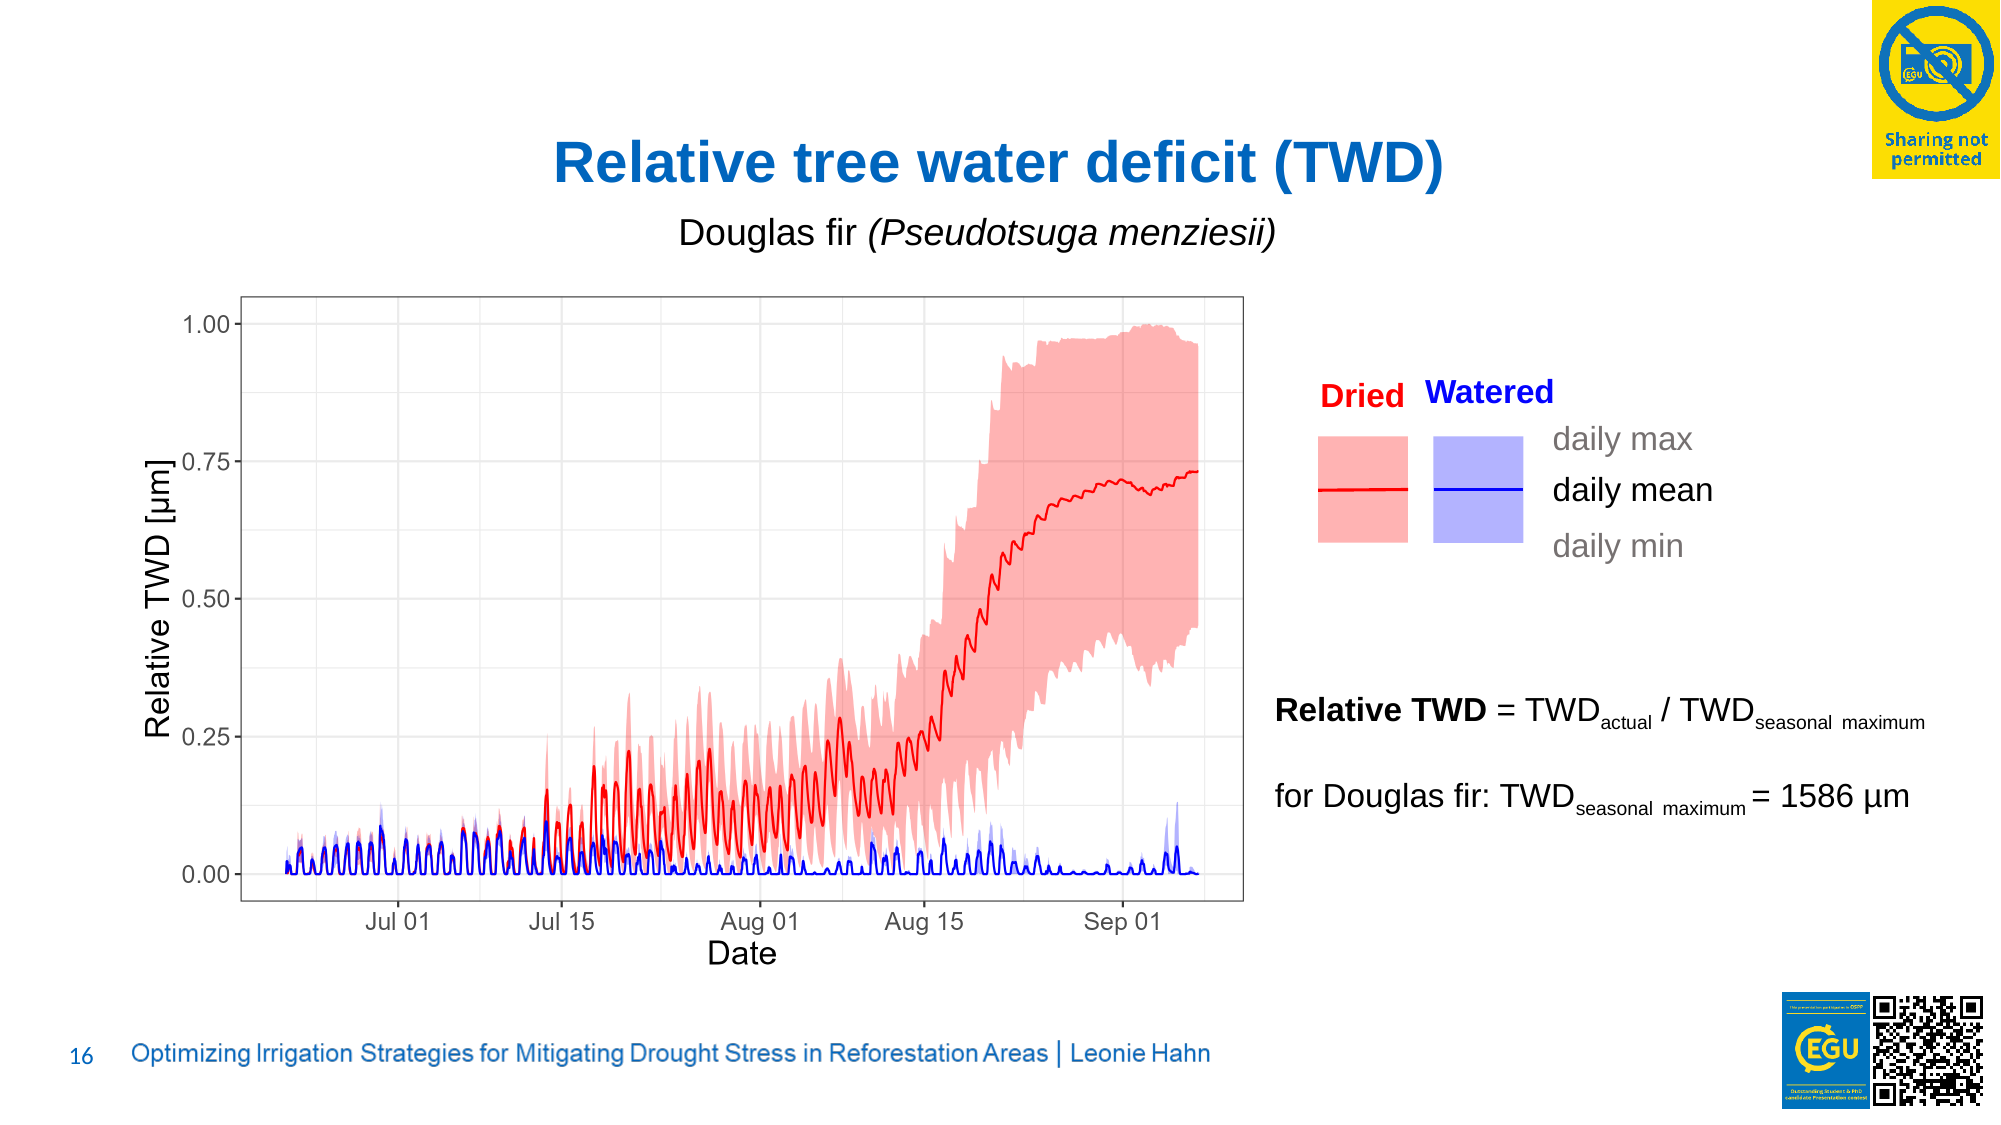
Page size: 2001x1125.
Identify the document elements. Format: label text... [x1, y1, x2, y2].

text_box daily min [1537, 516, 1745, 572]
text_box daily max [1537, 409, 1745, 464]
picture [133, 286, 1263, 983]
text_box [1317, 435, 1409, 544]
text_box Relative TWD = TWDactual / TWDseasonal maximum for Douglas fir: TWDseasonal maximum = 1586 µm [1263, 680, 2000, 827]
slide_number 16 [53, 1024, 106, 1085]
text_box Dried [1305, 327, 1604, 422]
text_box Relative tree water deficit (TWD) [133, 117, 1867, 202]
picture [1872, 0, 2000, 179]
text_box Douglas fir (Pseudotsuga menziesii) [663, 200, 1337, 260]
text_box [1432, 435, 1524, 544]
picture [106, 1021, 1237, 1087]
text_box Watered [1410, 362, 1604, 418]
picture [1782, 992, 1986, 1109]
text_box daily mean [1537, 464, 1745, 516]
